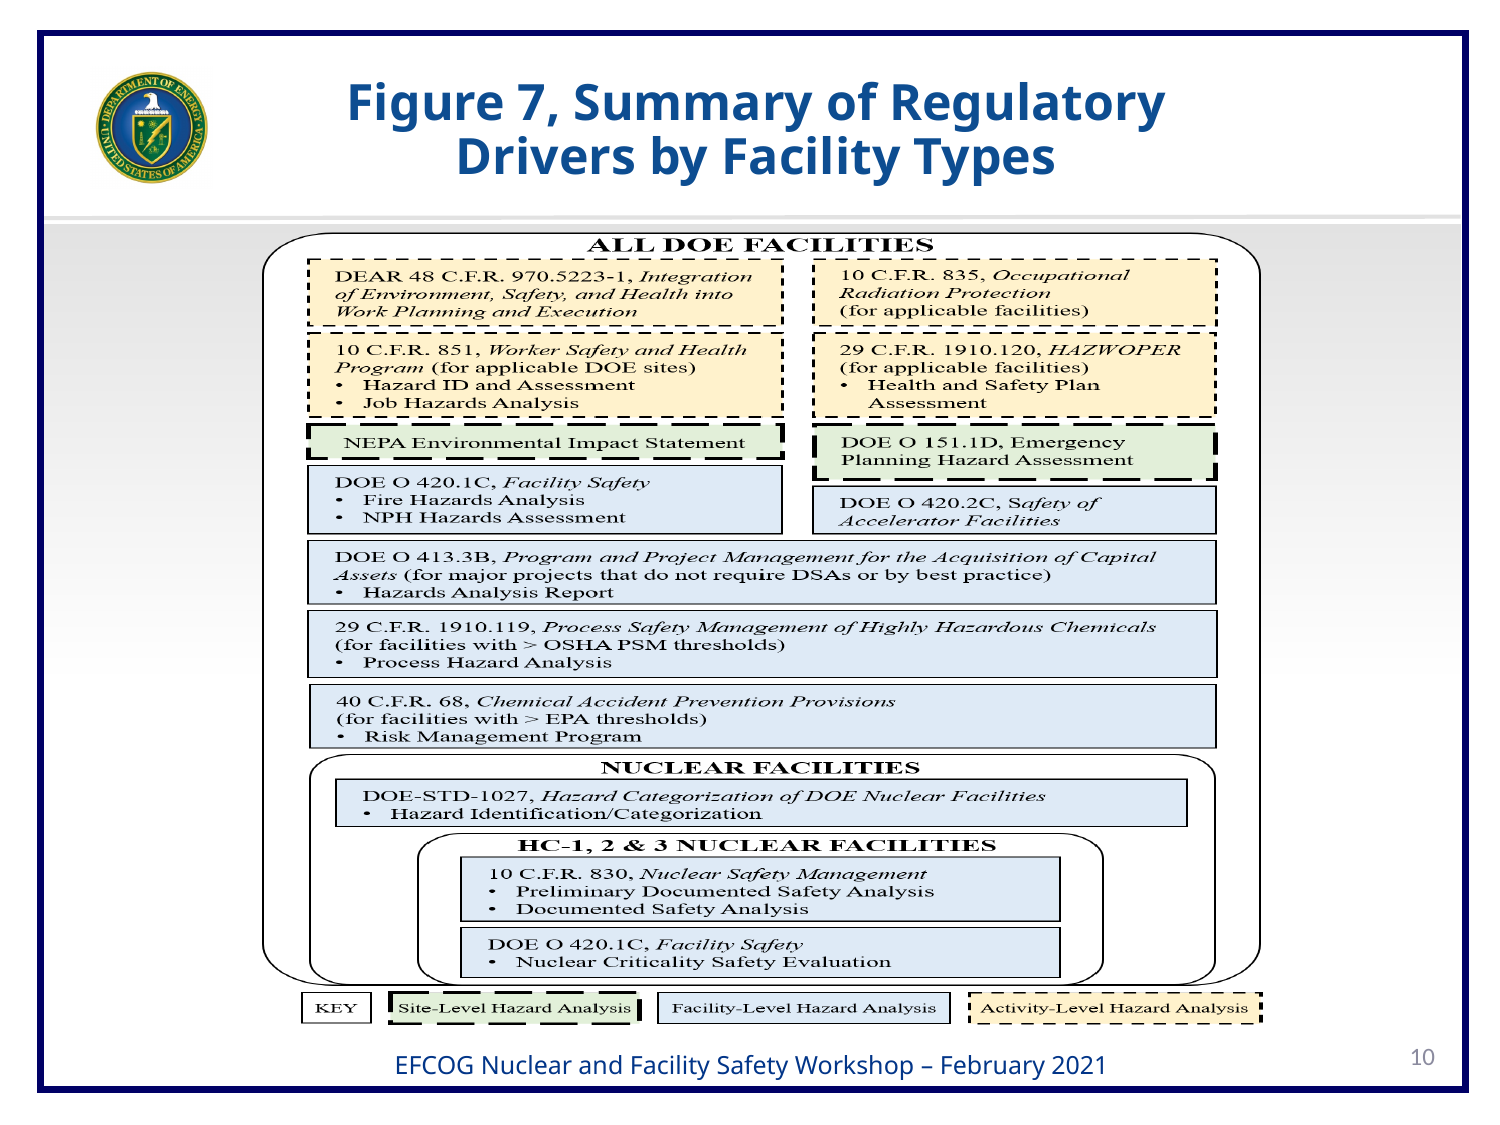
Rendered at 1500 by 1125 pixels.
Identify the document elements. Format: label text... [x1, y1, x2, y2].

picture [262, 224, 1263, 1026]
picture [90, 66, 213, 189]
title Figure 7, Summary of Regulatory Drivers by Facility Types [300, 62, 1213, 200]
slide_number 10 [1100, 1025, 1450, 1085]
